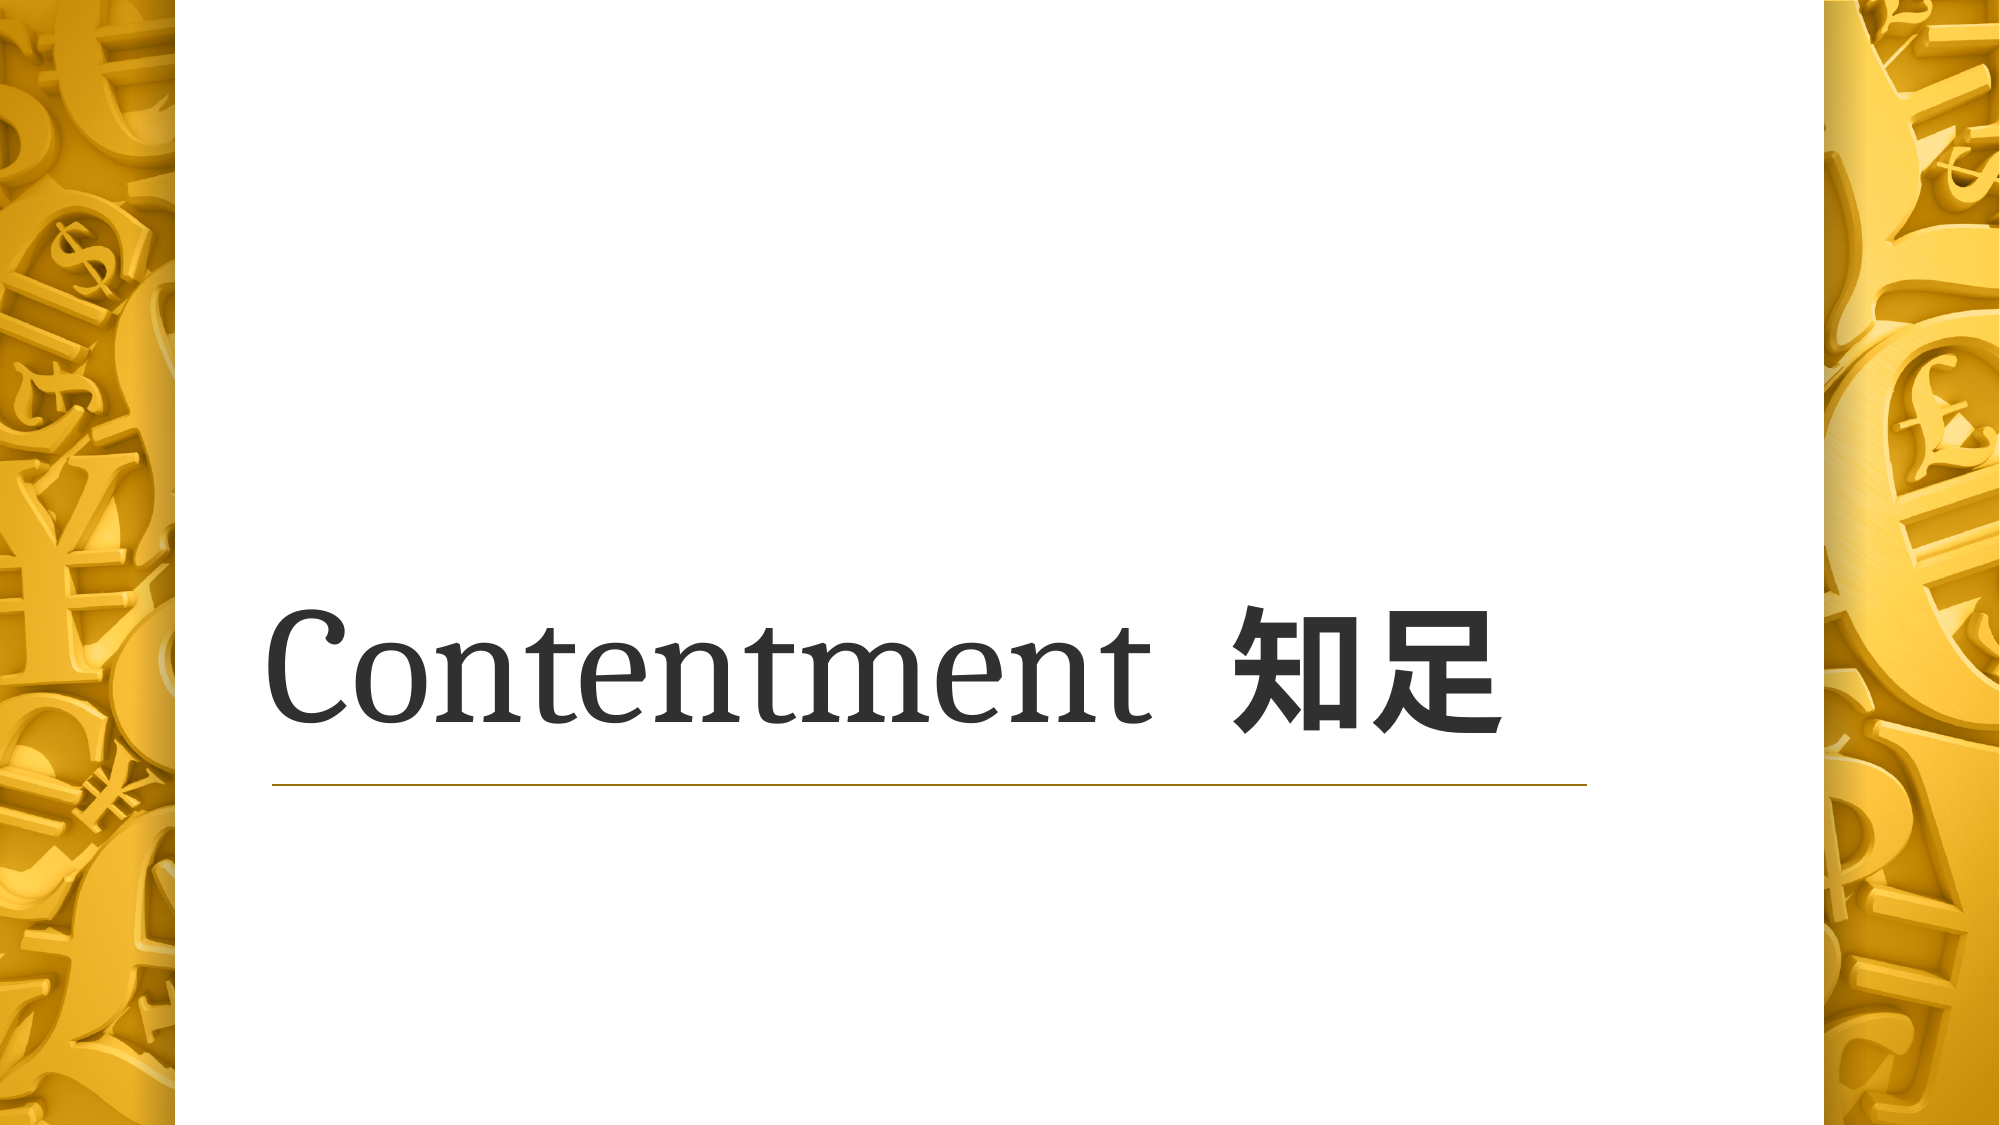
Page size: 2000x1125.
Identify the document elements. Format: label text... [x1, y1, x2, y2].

title Contentment 知足 [249, 366, 1600, 763]
picture [0, 0, 175, 1125]
picture [1824, 0, 2000, 1125]
